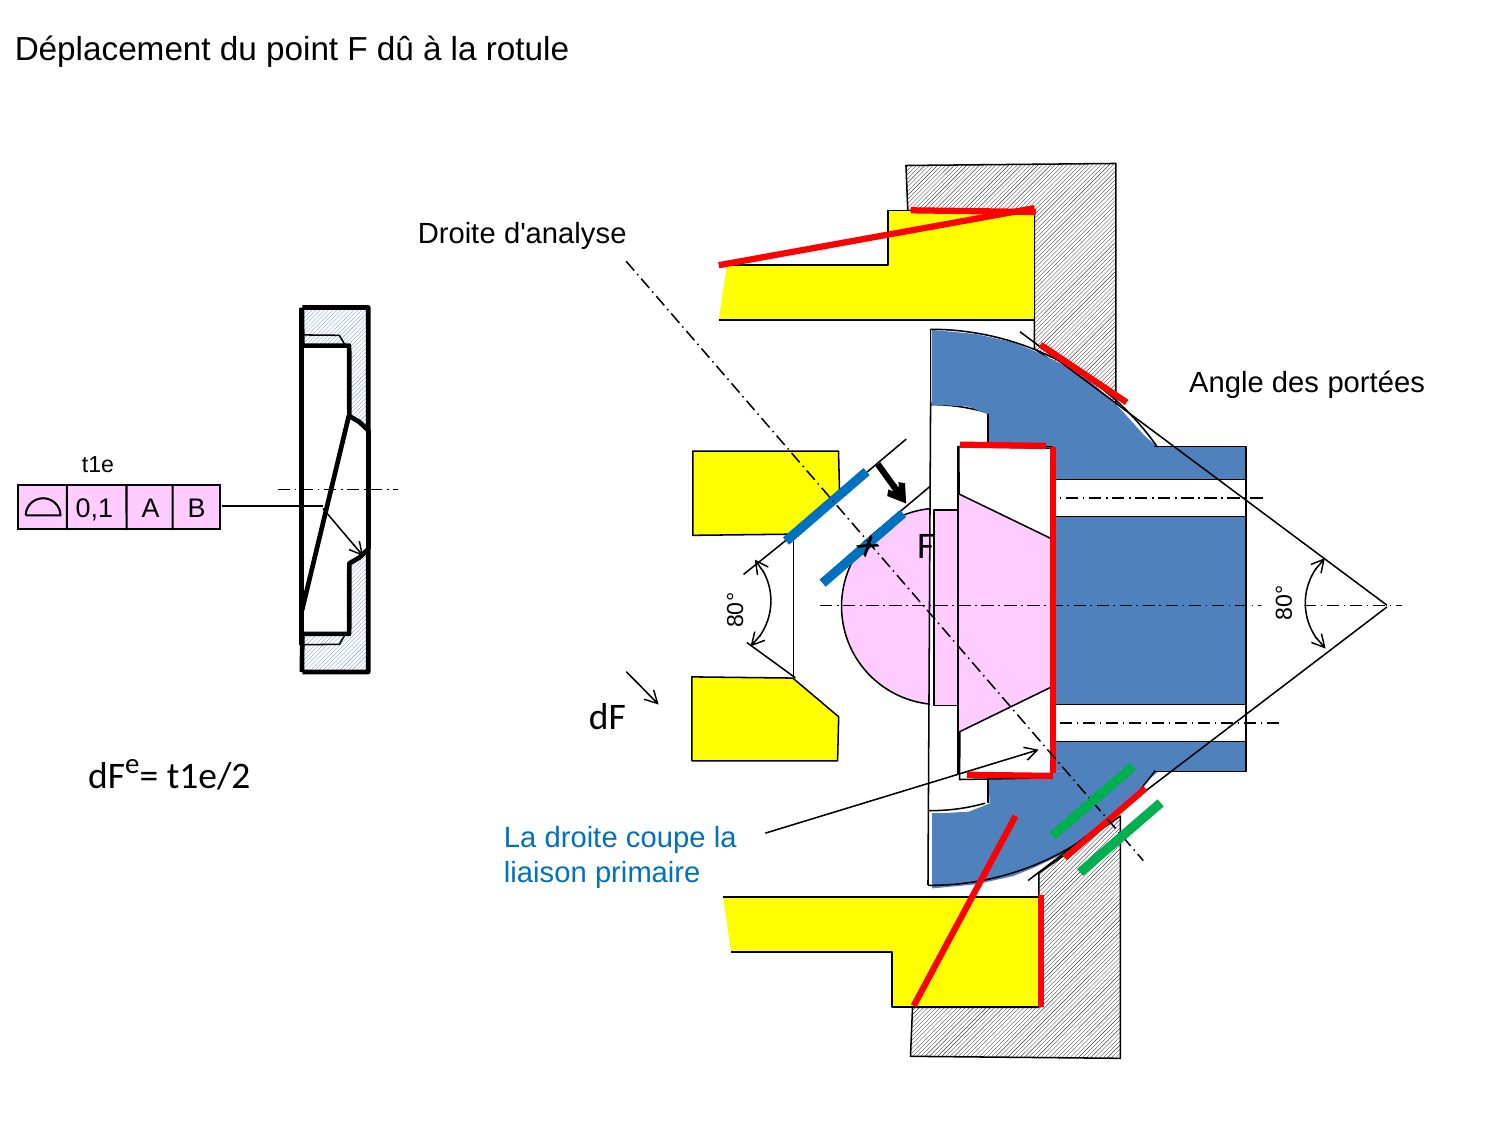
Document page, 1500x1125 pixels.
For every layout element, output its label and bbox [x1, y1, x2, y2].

text_box [0, 20, 735, 75]
text_box [222, 307, 399, 673]
text_box [17, 441, 220, 531]
text_box [403, 163, 1442, 1059]
text_box [73, 730, 266, 806]
